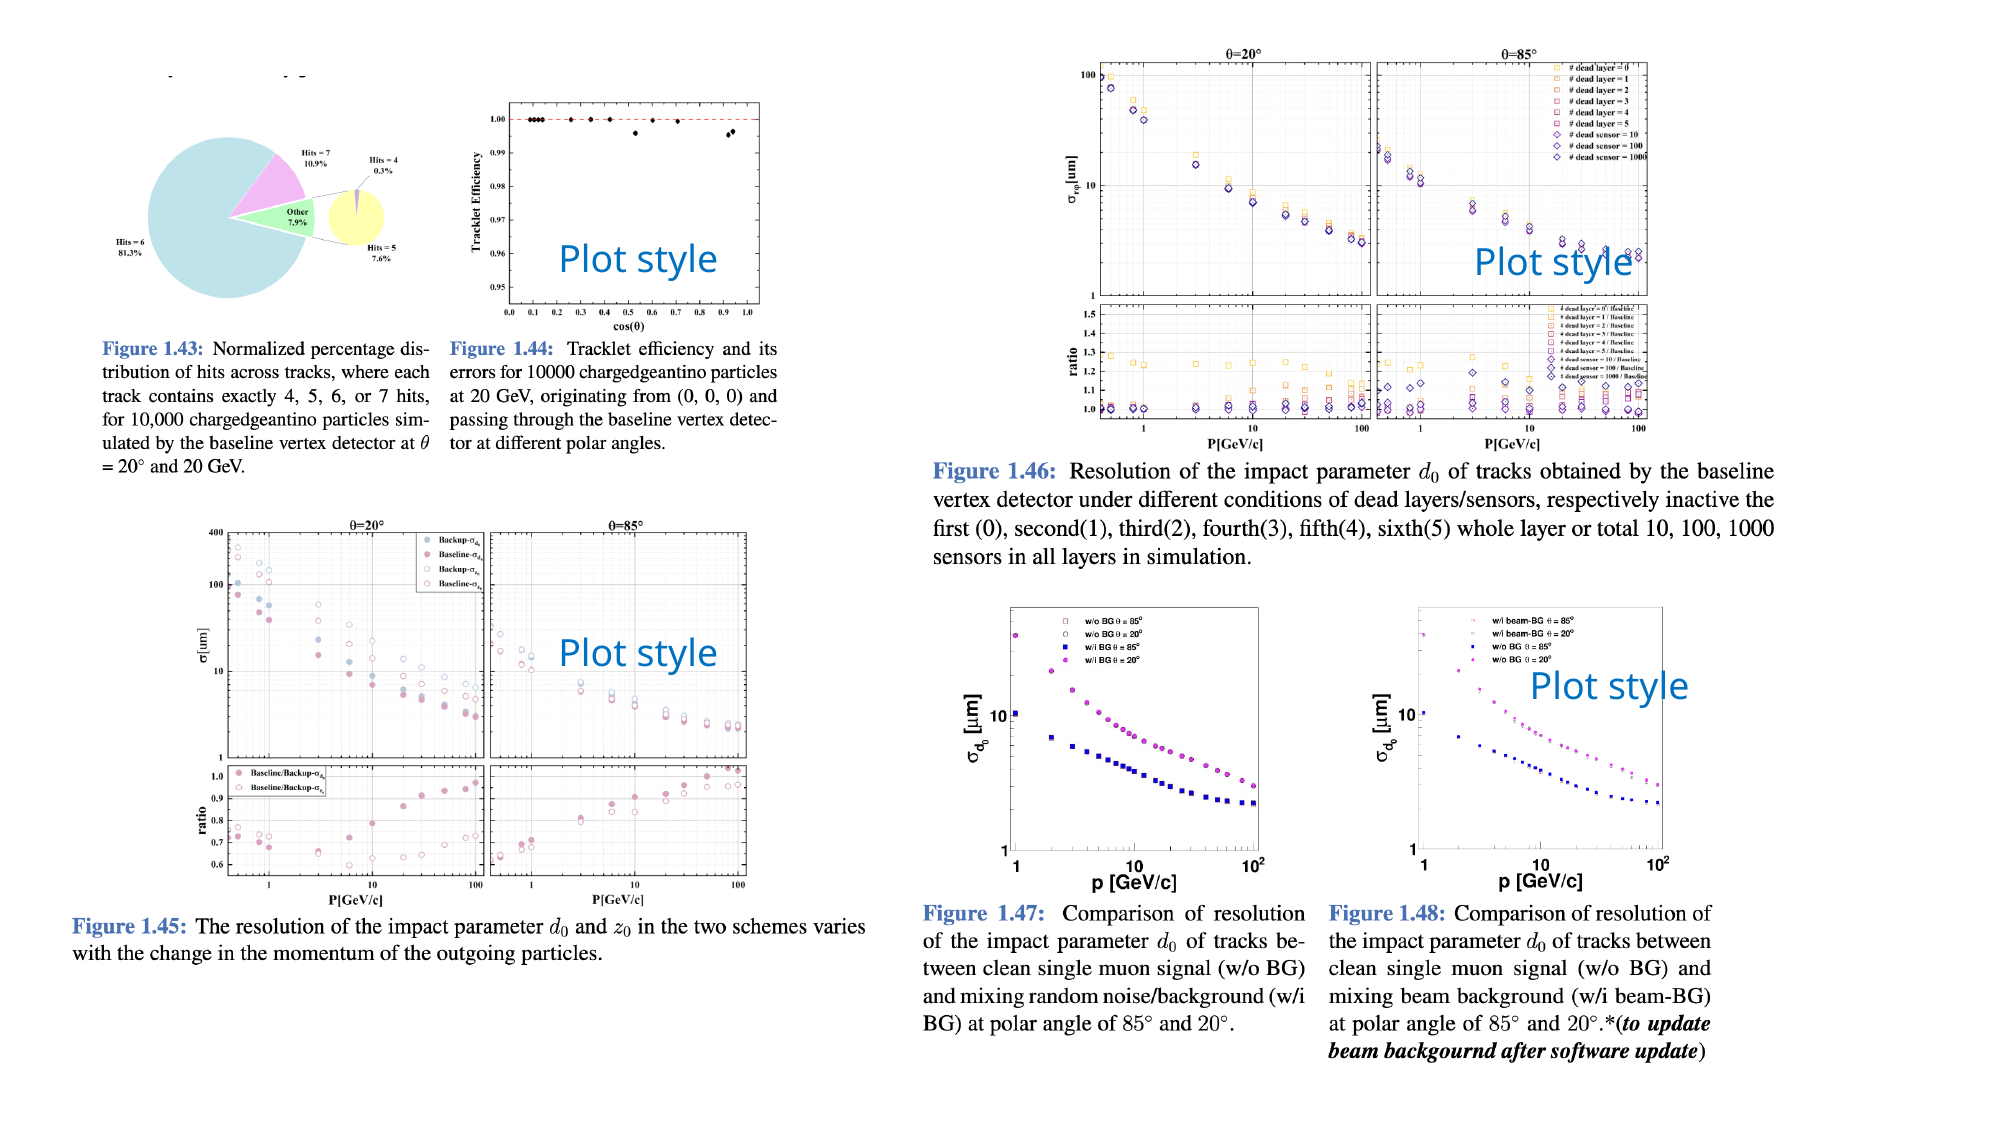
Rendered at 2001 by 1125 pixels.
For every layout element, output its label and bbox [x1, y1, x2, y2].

picture [68, 75, 911, 987]
picture [915, 24, 1796, 1091]
